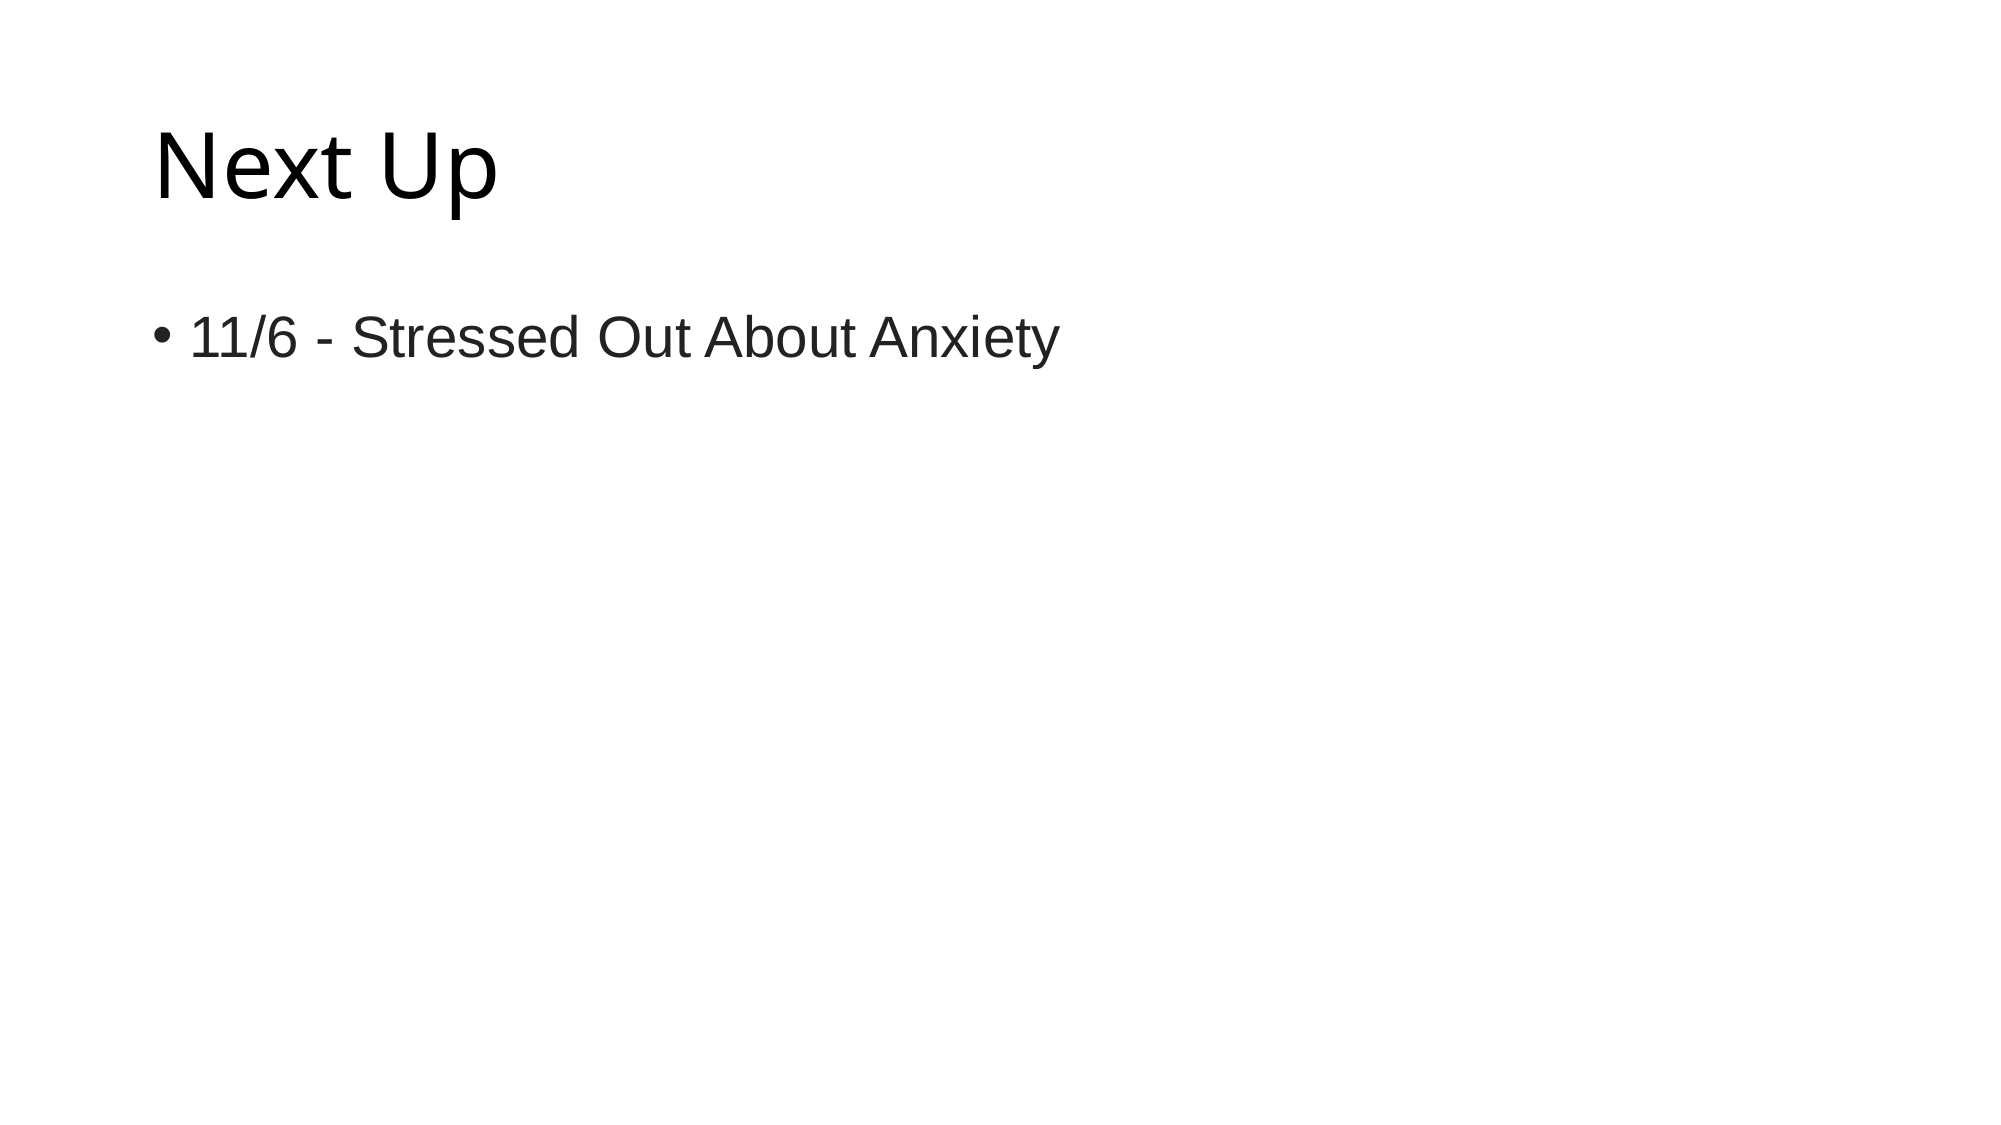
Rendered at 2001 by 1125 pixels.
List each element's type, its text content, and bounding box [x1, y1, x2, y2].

list 11/6 - Stressed Out About Anxiety [137, 299, 1863, 1014]
title Next Up [137, 59, 1863, 278]
